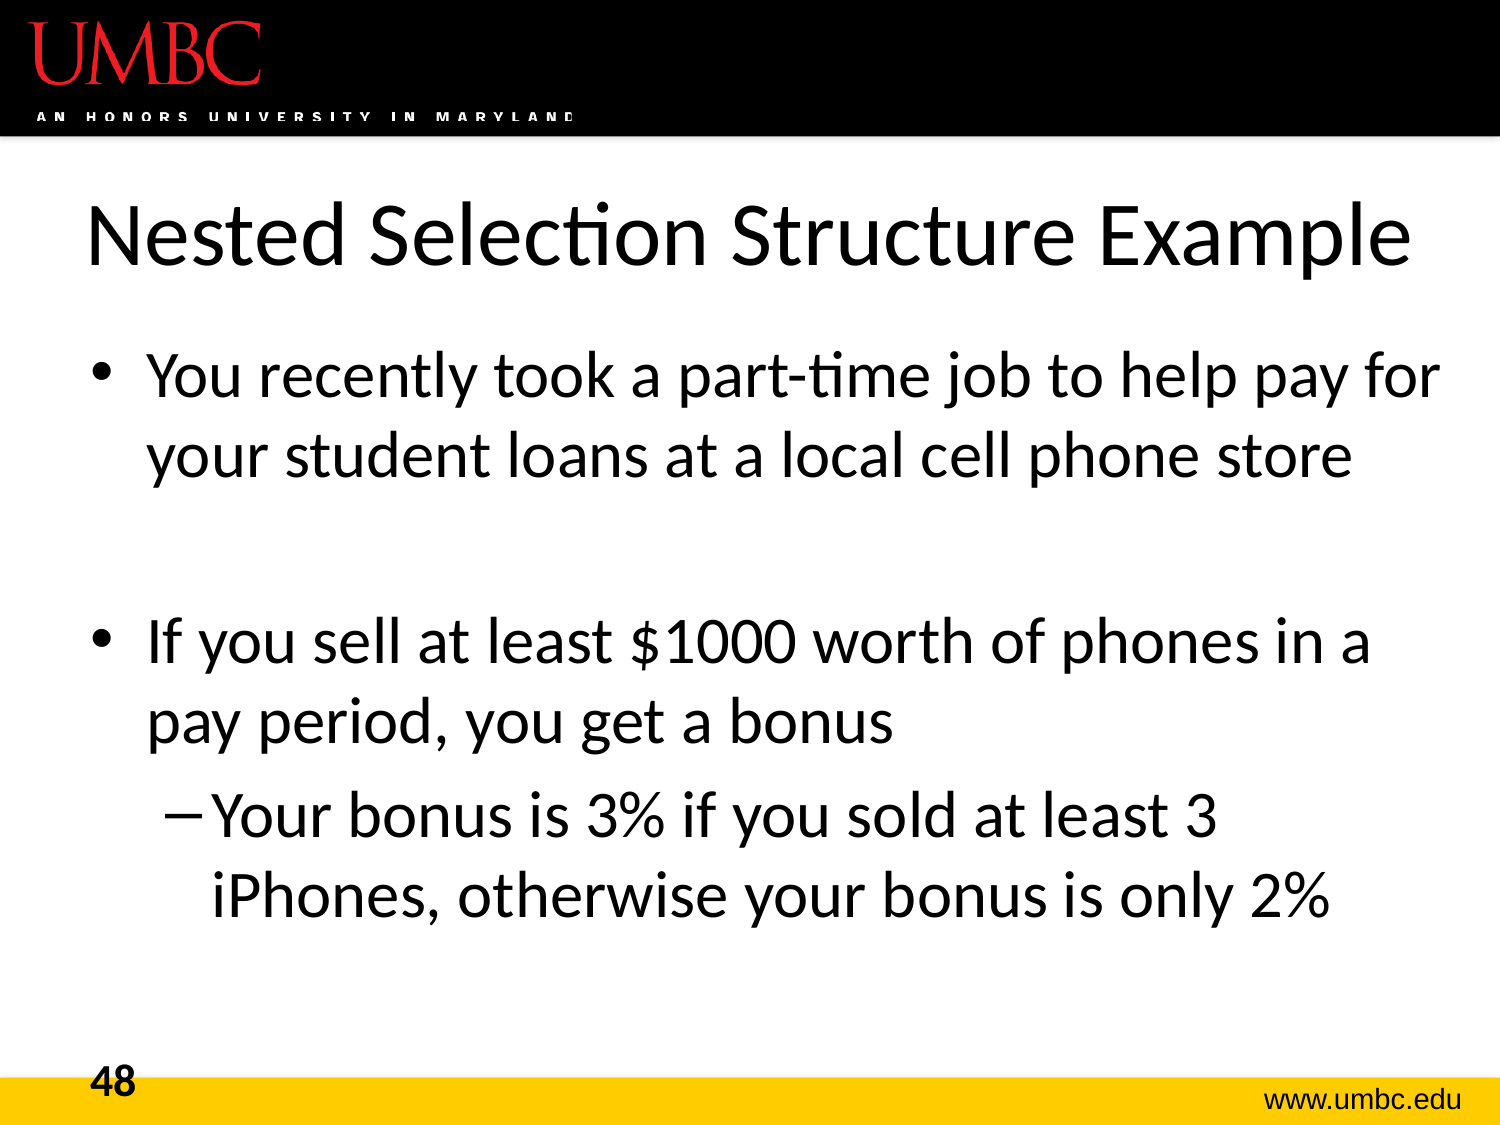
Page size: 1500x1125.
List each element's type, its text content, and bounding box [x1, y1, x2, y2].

list You recently took a part-time job to help pay for your student loans at a local cell phone store If you sell at least $1000 worth of phones in a pay period, you get a bonus Your bonus is 3% if you sold at least 3 iPhones, otherwise your bonus is only 2% [75, 323, 1474, 1005]
title Nested Selection Structure Example [61, 135, 1439, 323]
slide_number 48 [75, 1042, 425, 1103]
